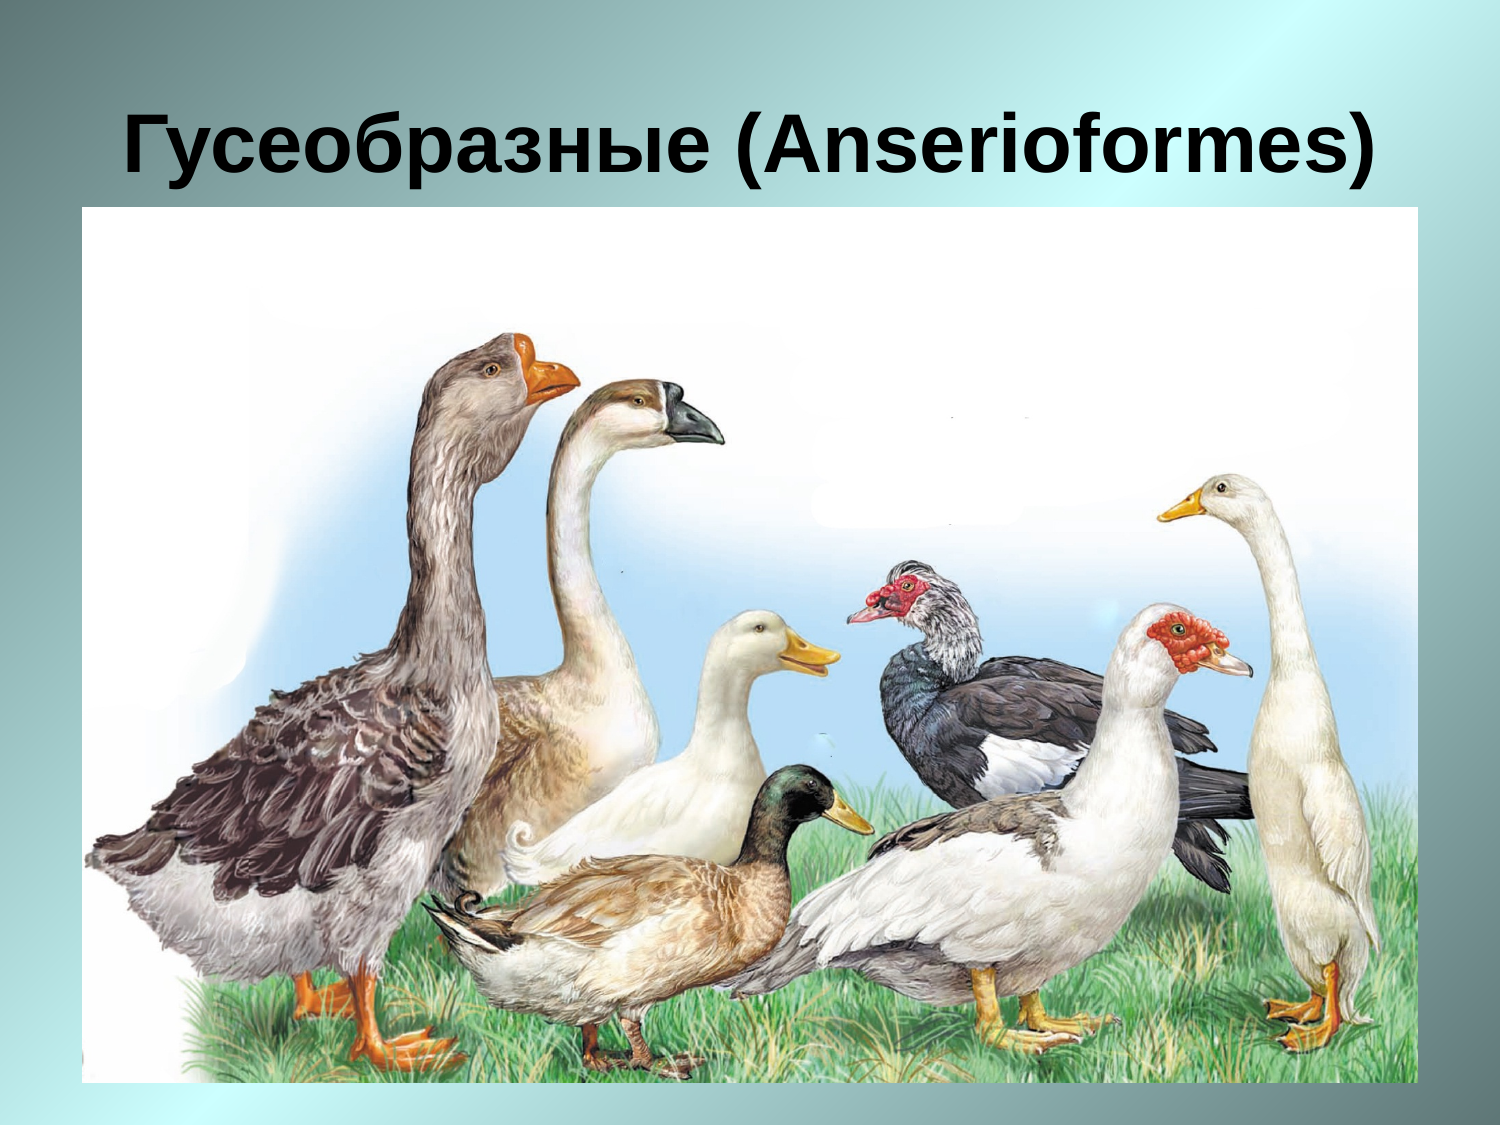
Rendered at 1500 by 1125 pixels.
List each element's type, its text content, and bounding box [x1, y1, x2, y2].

title Гусеобразные (Anserioformes) [74, 44, 1426, 233]
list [82, 207, 1418, 1083]
